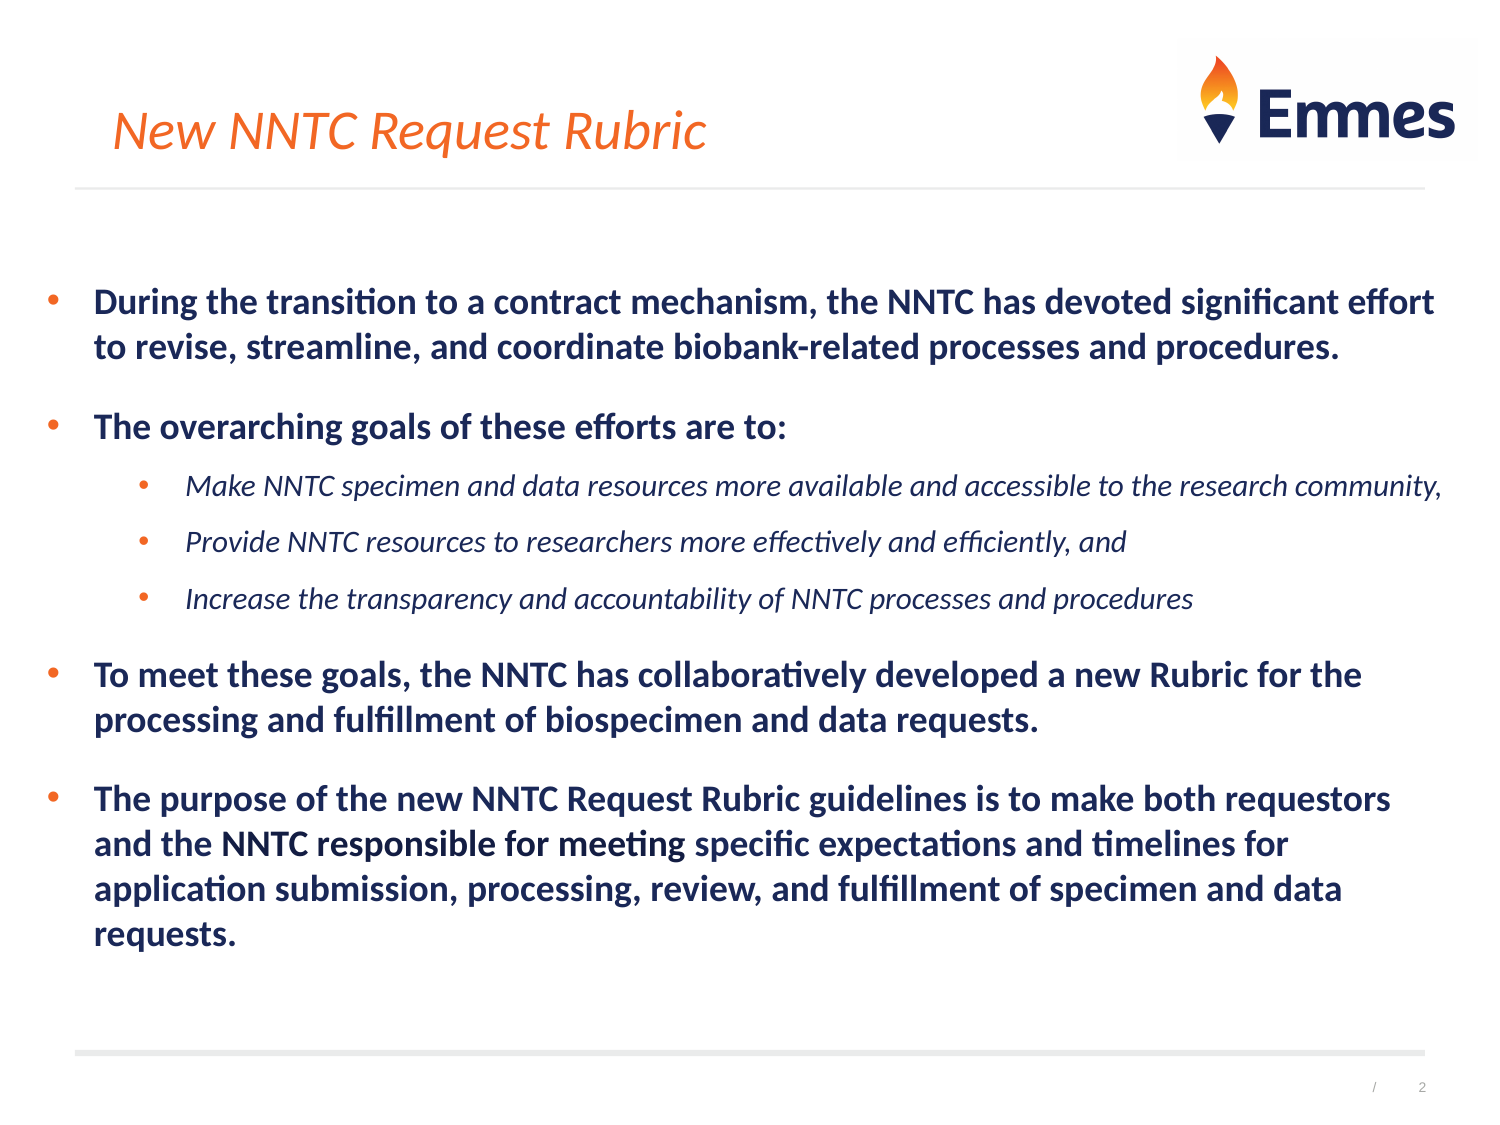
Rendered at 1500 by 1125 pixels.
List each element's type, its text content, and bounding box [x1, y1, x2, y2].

title New NNTC Request Rubric [112, 81, 1088, 173]
list During the transition to a contract mechanism, the NNTC has devoted significant effort to revise, streamline, and coordinate biobank-related processes and procedures. The overarching goals of these efforts are to: Make NNTC specimen and data resources more available and accessible to the research community, Provide NNTC resources to researchers more effectively and efficiently, and Increase the transparency and accountability of NNTC processes and procedures To meet these goals, the NNTC has collaboratively developed a new Rubric for the processing and fulfillment of biospecimen and data requests. The purpose of the new NNTC Request Rubric guidelines is to make both requestors and the NNTC responsible for meeting specific expectations and timelines for application submission, processing, review, and fulfillment of specimen and data requests. [46, 277, 1453, 1028]
picture [1177, 38, 1478, 161]
